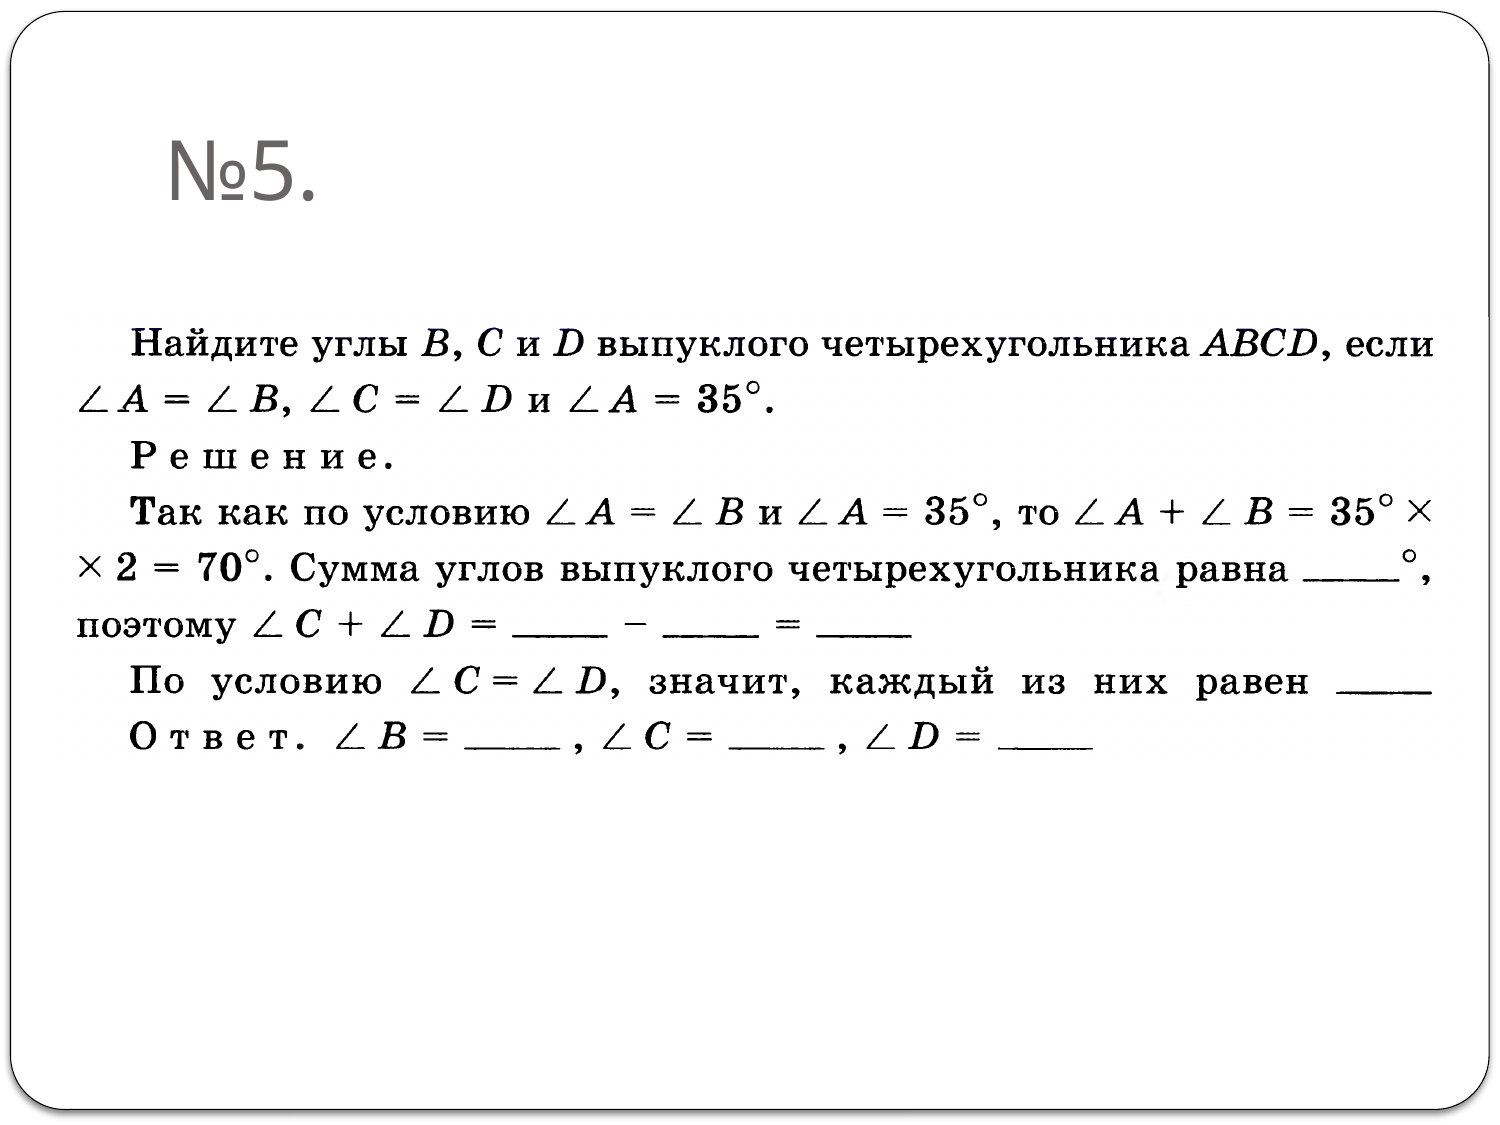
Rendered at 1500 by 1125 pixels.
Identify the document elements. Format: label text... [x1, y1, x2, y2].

picture [52, 314, 1464, 764]
title №5. [150, 45, 1425, 233]
